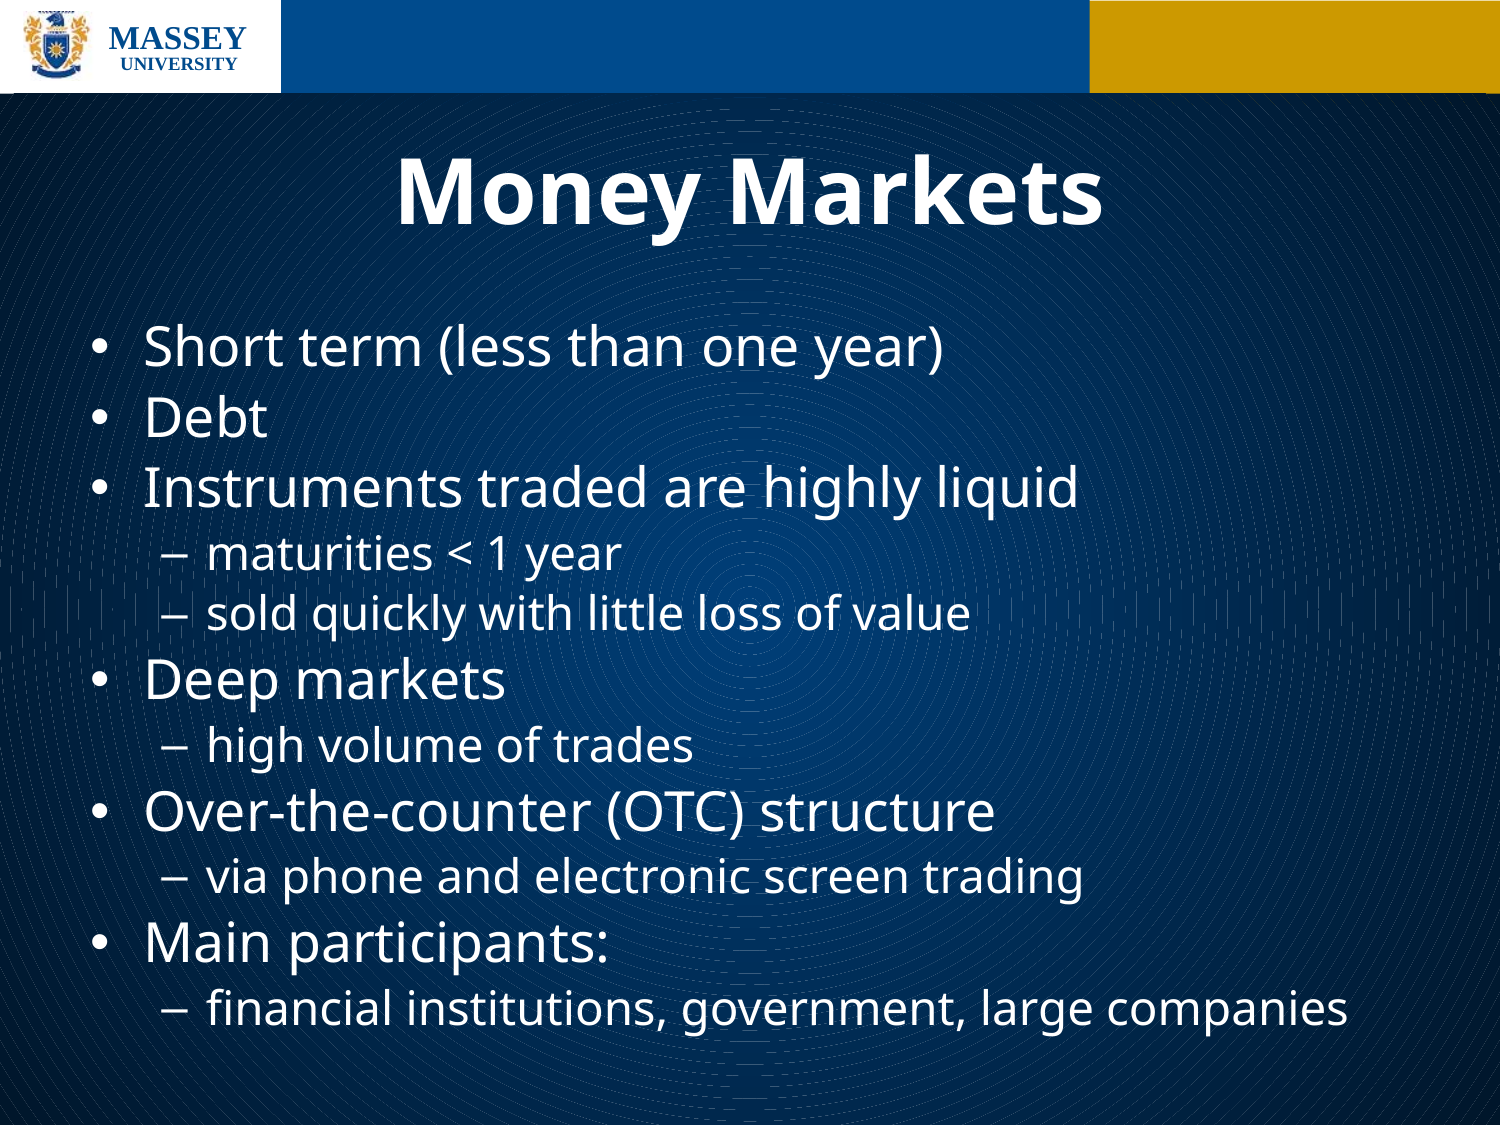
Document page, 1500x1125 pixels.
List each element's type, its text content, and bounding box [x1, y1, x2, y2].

picture [23, 11, 94, 81]
list Short term (less than one year) Debt Instruments traded are highly liquid maturities < 1 year sold quickly with little loss of value Deep markets high volume of trades Over-the-counter (OTC) structure via phone and electronic screen trading Main participants: financial institutions, government, large companies [75, 311, 1425, 1054]
title Money Markets [75, 93, 1425, 282]
